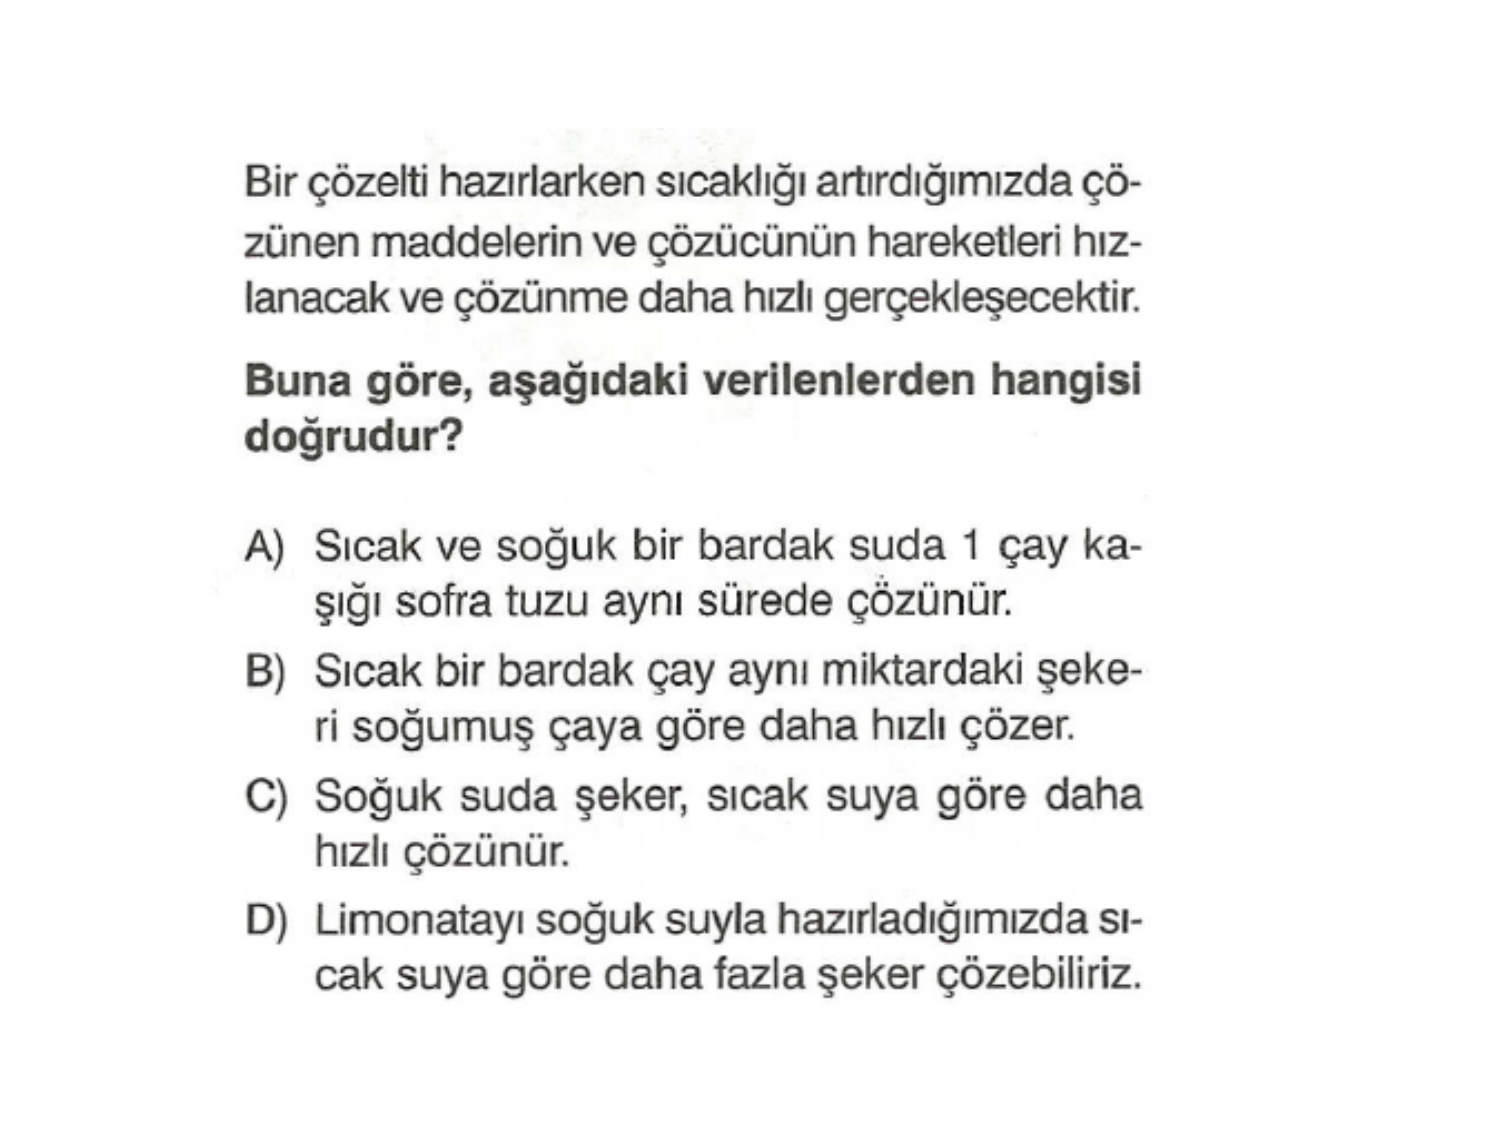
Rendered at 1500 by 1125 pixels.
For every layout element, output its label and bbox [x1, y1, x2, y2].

picture [210, 128, 1169, 1014]
